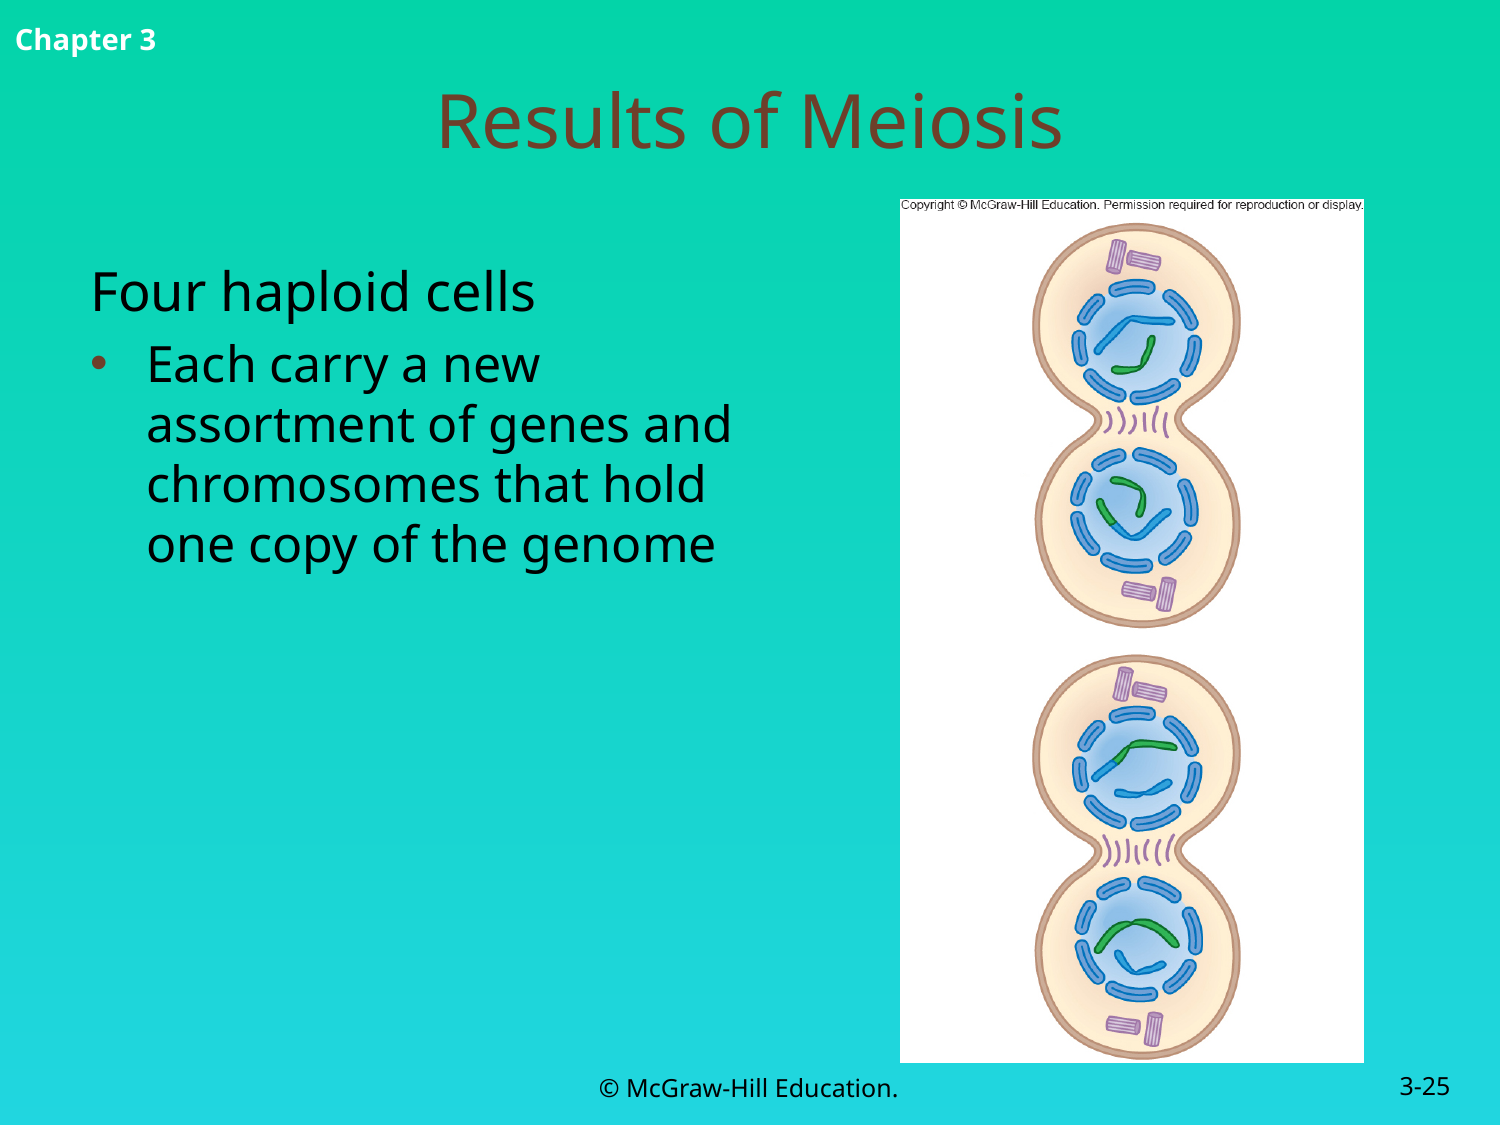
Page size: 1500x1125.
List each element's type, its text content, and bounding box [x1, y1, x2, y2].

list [899, 199, 1364, 1063]
title Results of Meiosis [25, 24, 1475, 213]
list Four haploid cells Each carry a new assortment of genes and chromosomes that hold one copy of the genome [75, 249, 825, 1038]
